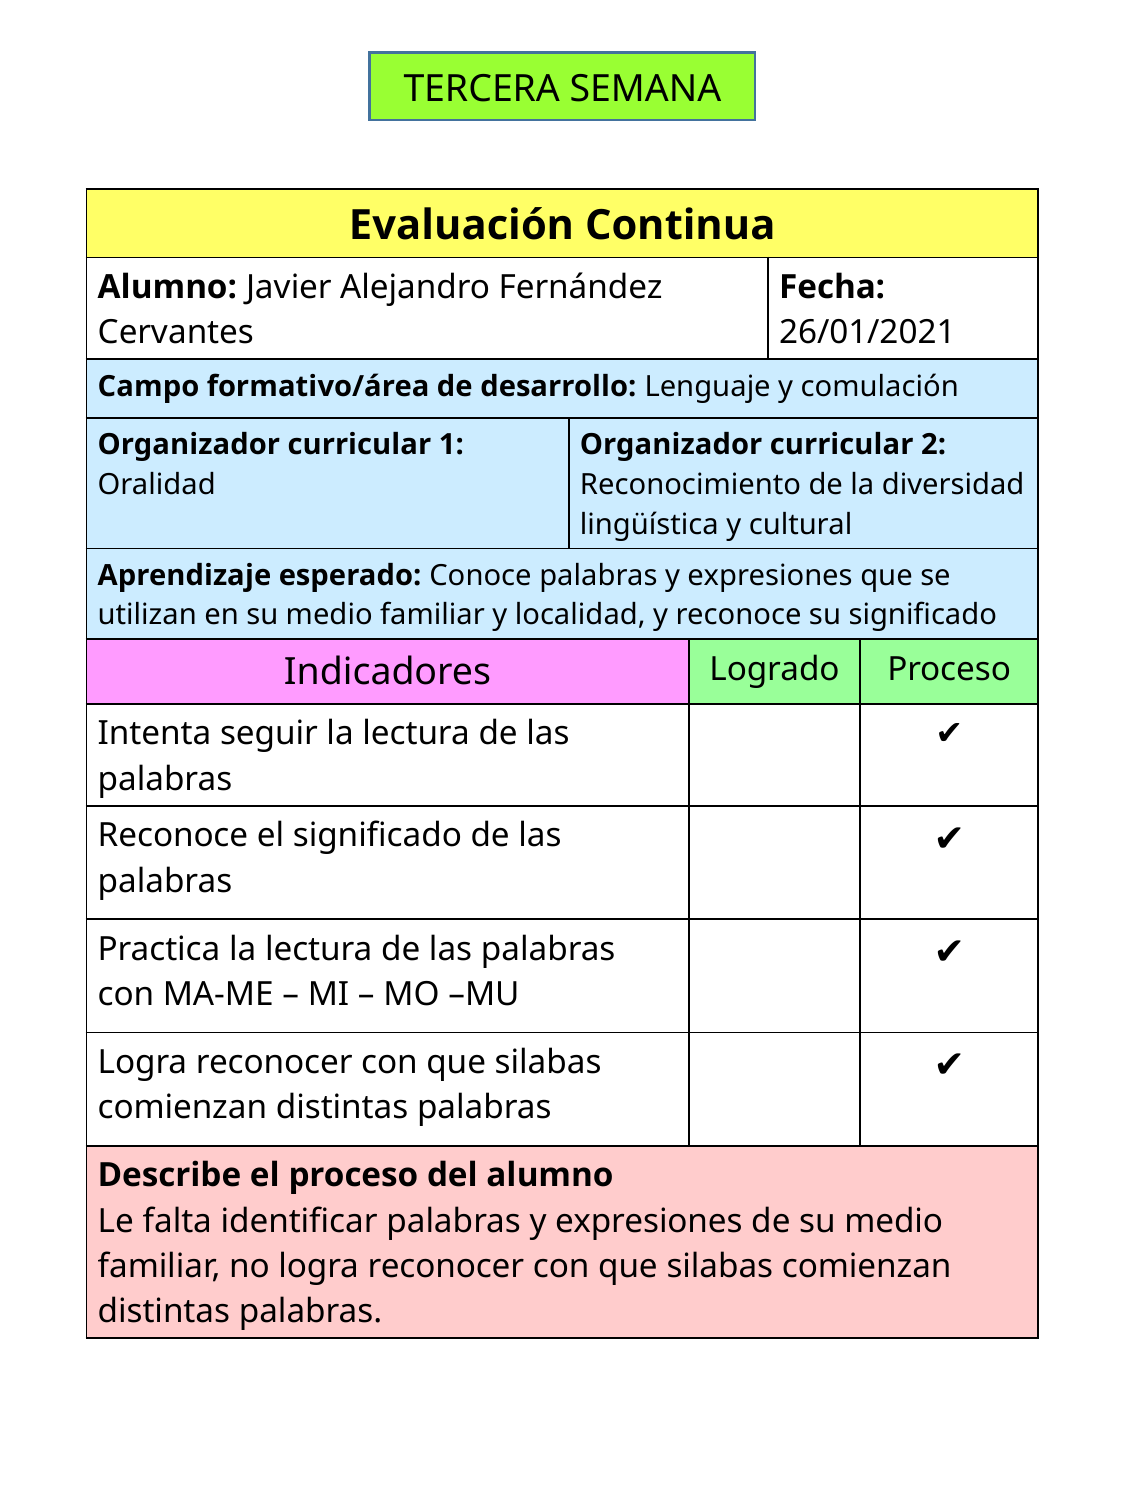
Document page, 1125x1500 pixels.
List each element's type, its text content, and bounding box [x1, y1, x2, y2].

table_cell [690, 1033, 859, 1145]
table_cell Organizador curricular 1: Oralidad [87, 419, 568, 548]
table_cell Fecha: 26/01/2021 [769, 258, 1037, 358]
table_cell ✔ [861, 1033, 1037, 1145]
table_cell ✔ [861, 807, 1037, 918]
table_cell Proceso [861, 640, 1037, 703]
table_cell Reconoce el significado de las palabras [87, 807, 688, 918]
table_cell Indicadores [87, 640, 688, 703]
table_cell Intenta seguir la lectura de las palabras [87, 705, 688, 805]
table_cell ✔ [861, 920, 1037, 1032]
text_box TERCERA SEMANA [368, 51, 756, 121]
table_header Evaluación Continua [87, 190, 1037, 257]
table_cell Logra reconocer con que silabas comienzan distintas palabras [87, 1033, 688, 1145]
table_cell ✔ [861, 705, 1037, 805]
table_cell Describe el proceso del alumno Le falta identificar palabras y expresiones de su medio familiar, no logra reconocer con que silabas comienzan distintas palabras. [87, 1147, 1037, 1337]
table_cell Campo formativo/área de desarrollo: Lenguaje y comulación [87, 360, 1037, 417]
table_cell Aprendizaje esperado: Conoce palabras y expresiones que se utilizan en su medio familiar y localidad, y reconoce su significado [87, 549, 1037, 638]
table_cell Logrado [690, 640, 859, 703]
table_cell Practica la lectura de las palabras con MA-ME – MI – MO –MU [87, 920, 688, 1032]
table_cell [690, 920, 859, 1032]
table_cell [690, 807, 859, 918]
table_cell Organizador curricular 2: Reconocimiento de la diversidad lingüística y cultural [570, 419, 1037, 548]
table_cell Alumno: Javier Alejandro Fernández Cervantes [87, 258, 767, 358]
table_cell [690, 705, 859, 805]
